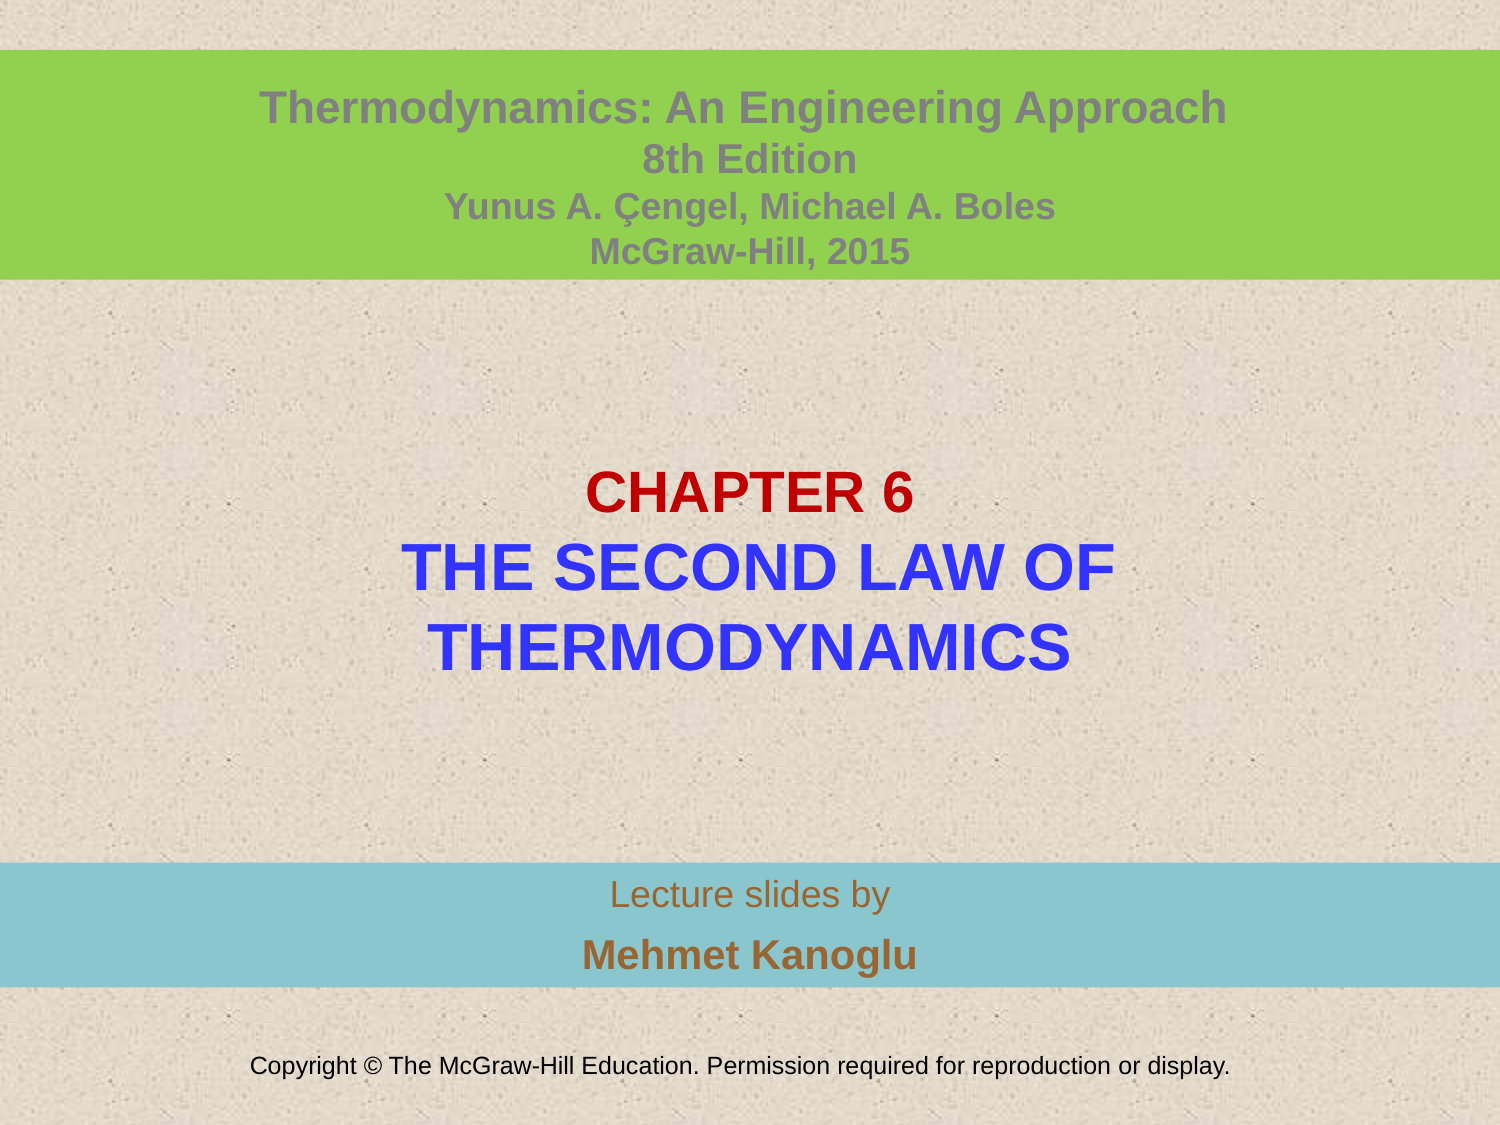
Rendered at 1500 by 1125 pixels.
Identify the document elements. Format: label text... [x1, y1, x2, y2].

text_box Copyright © The McGraw-Hill Education. Permission required for reproduction or display. [234, 1042, 1248, 1087]
title CHAPTER 6 THE SECOND LAW OF THERMODYNAMICS [262, 399, 1238, 738]
picture [0, 280, 1500, 862]
text_box Thermodynamics: An Engineering Approach 8th Edition Yunus A. Çengel, Michael A. Boles McGraw-Hill, 2015 [0, 49, 1500, 280]
picture [0, 988, 1500, 1125]
picture [0, 0, 1500, 49]
subtitle Lecture slides by Mehmet Kanoglu [0, 862, 1500, 988]
